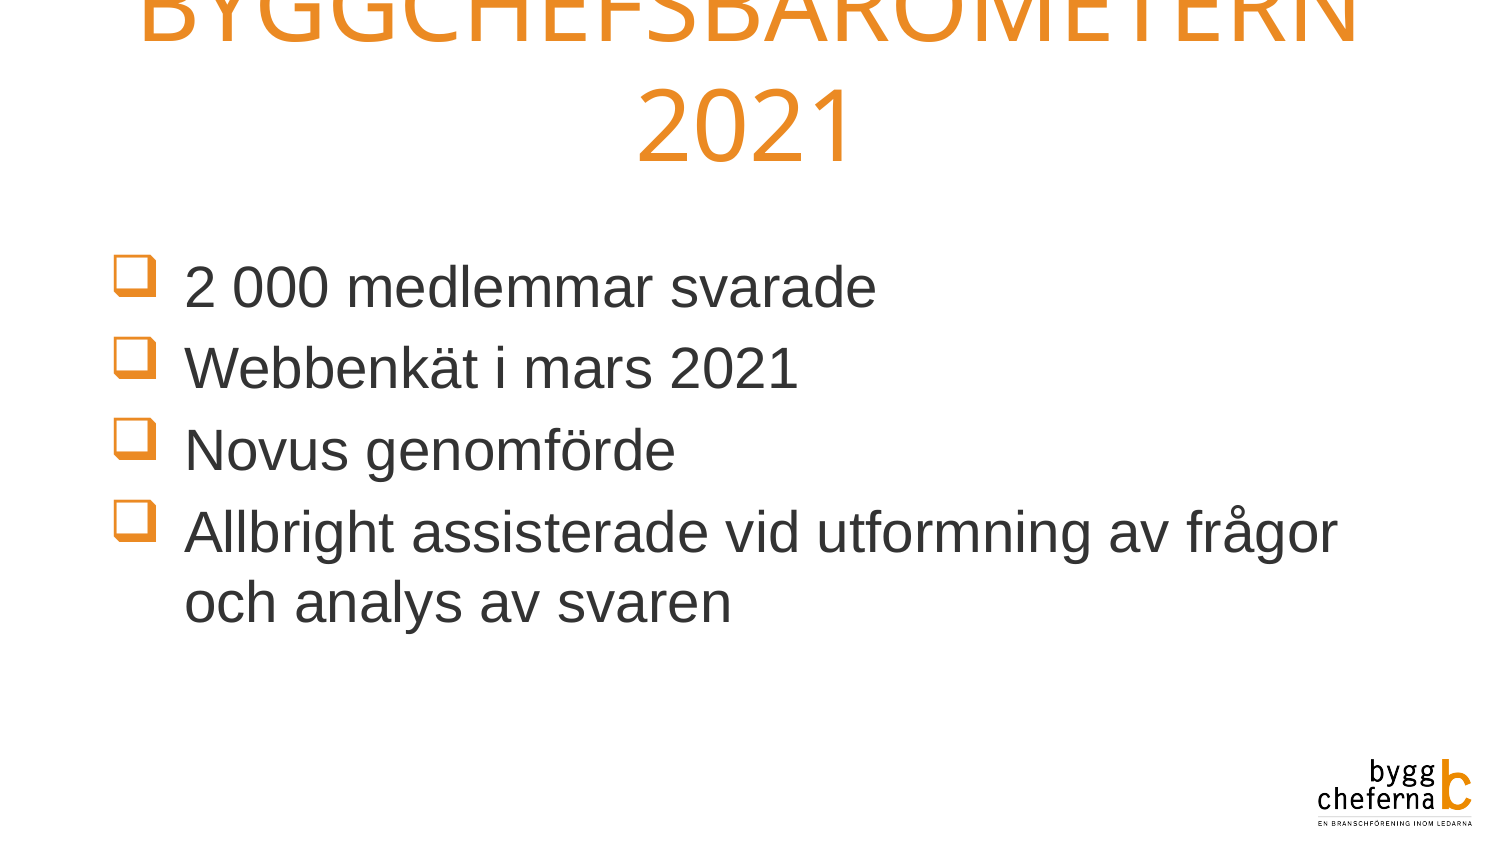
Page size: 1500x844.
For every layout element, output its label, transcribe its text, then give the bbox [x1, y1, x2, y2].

title Byggchefsbarometern 2021 [94, 57, 1406, 190]
list 2 000 medlemmar svarade Webbenkät i mars 2021 Novus genomförde Allbright assisterade vid utformning av frågor och analys av svaren [94, 241, 1406, 739]
picture [1318, 759, 1472, 826]
